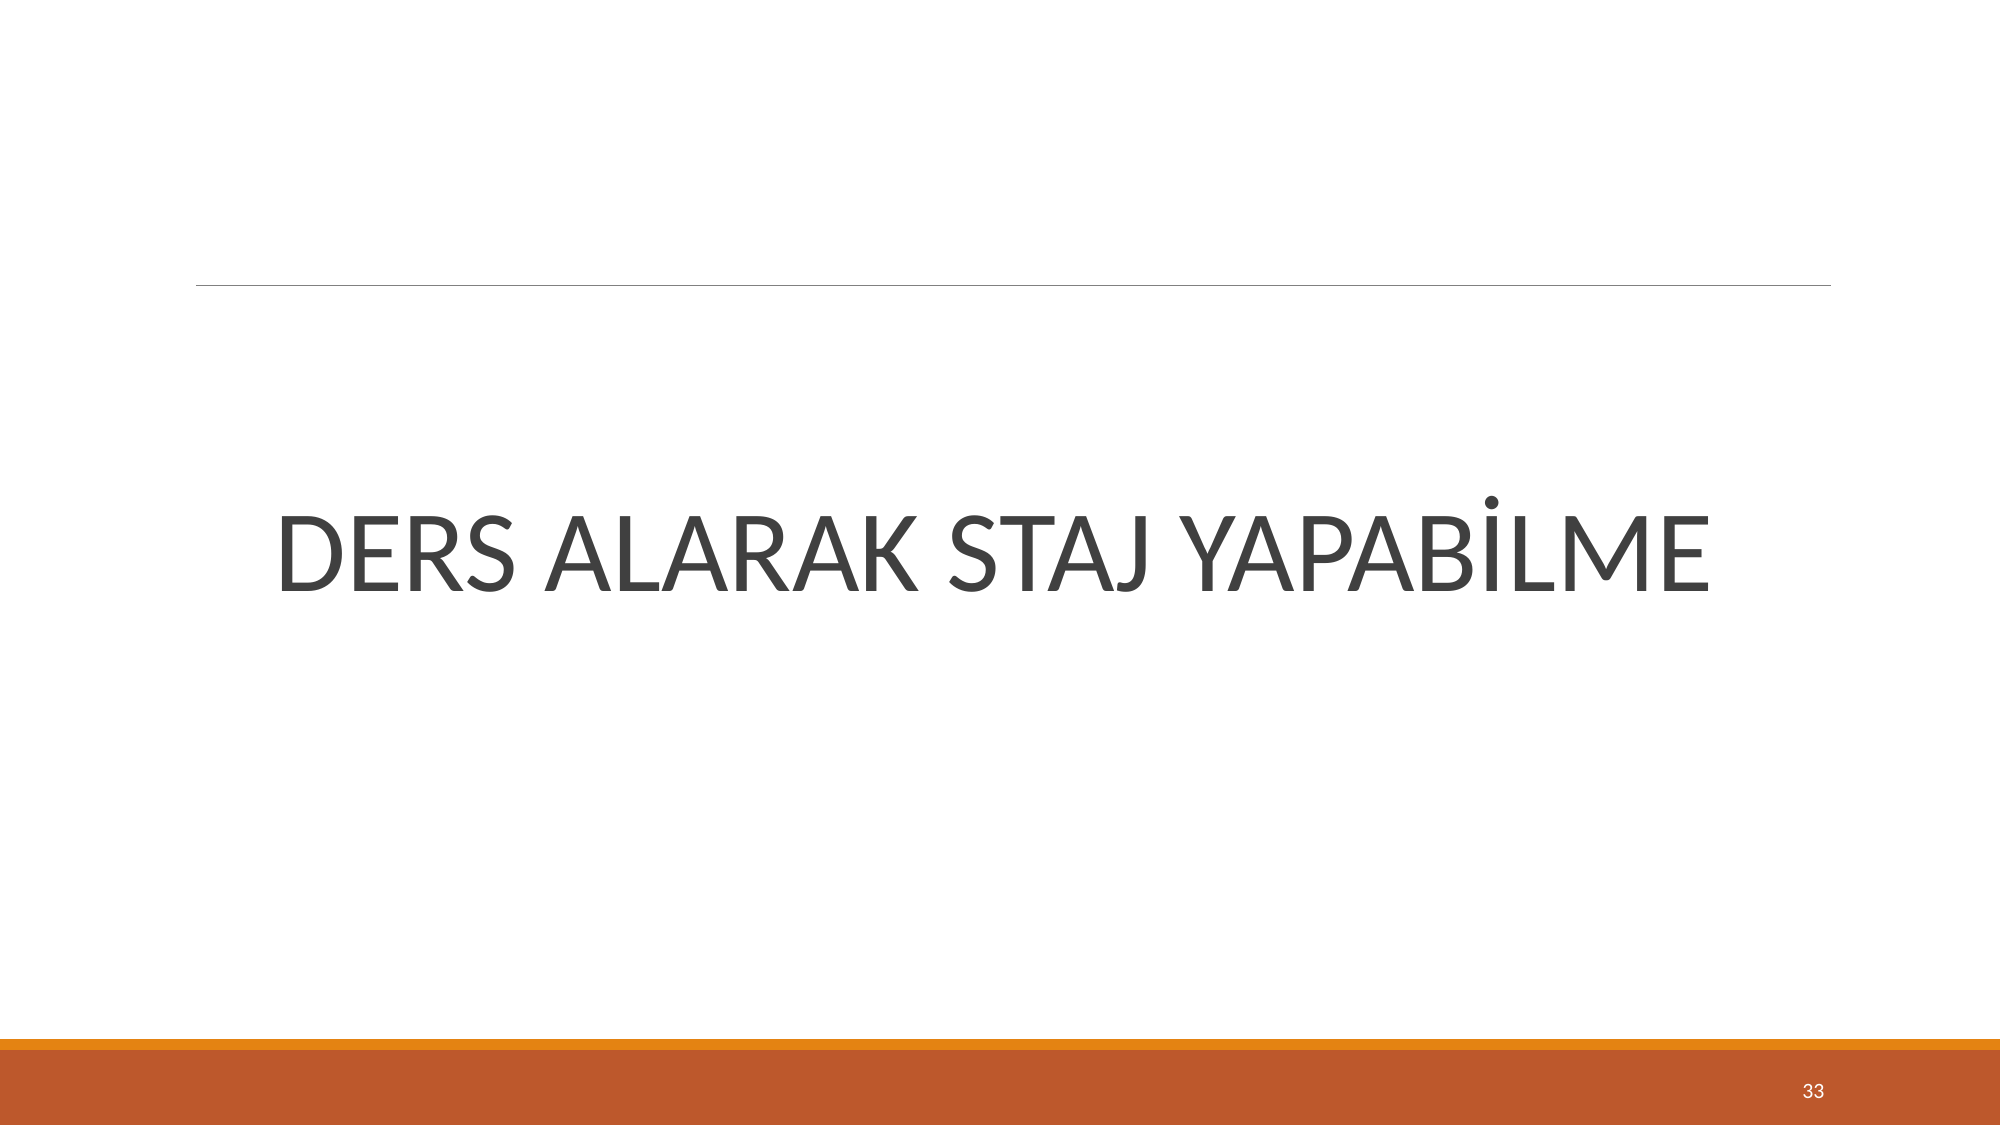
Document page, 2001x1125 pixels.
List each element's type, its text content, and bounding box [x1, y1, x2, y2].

slide_number 33 [1624, 1059, 1840, 1120]
list DERS ALARAK STAJ YAPABİLME [120, 483, 1842, 633]
